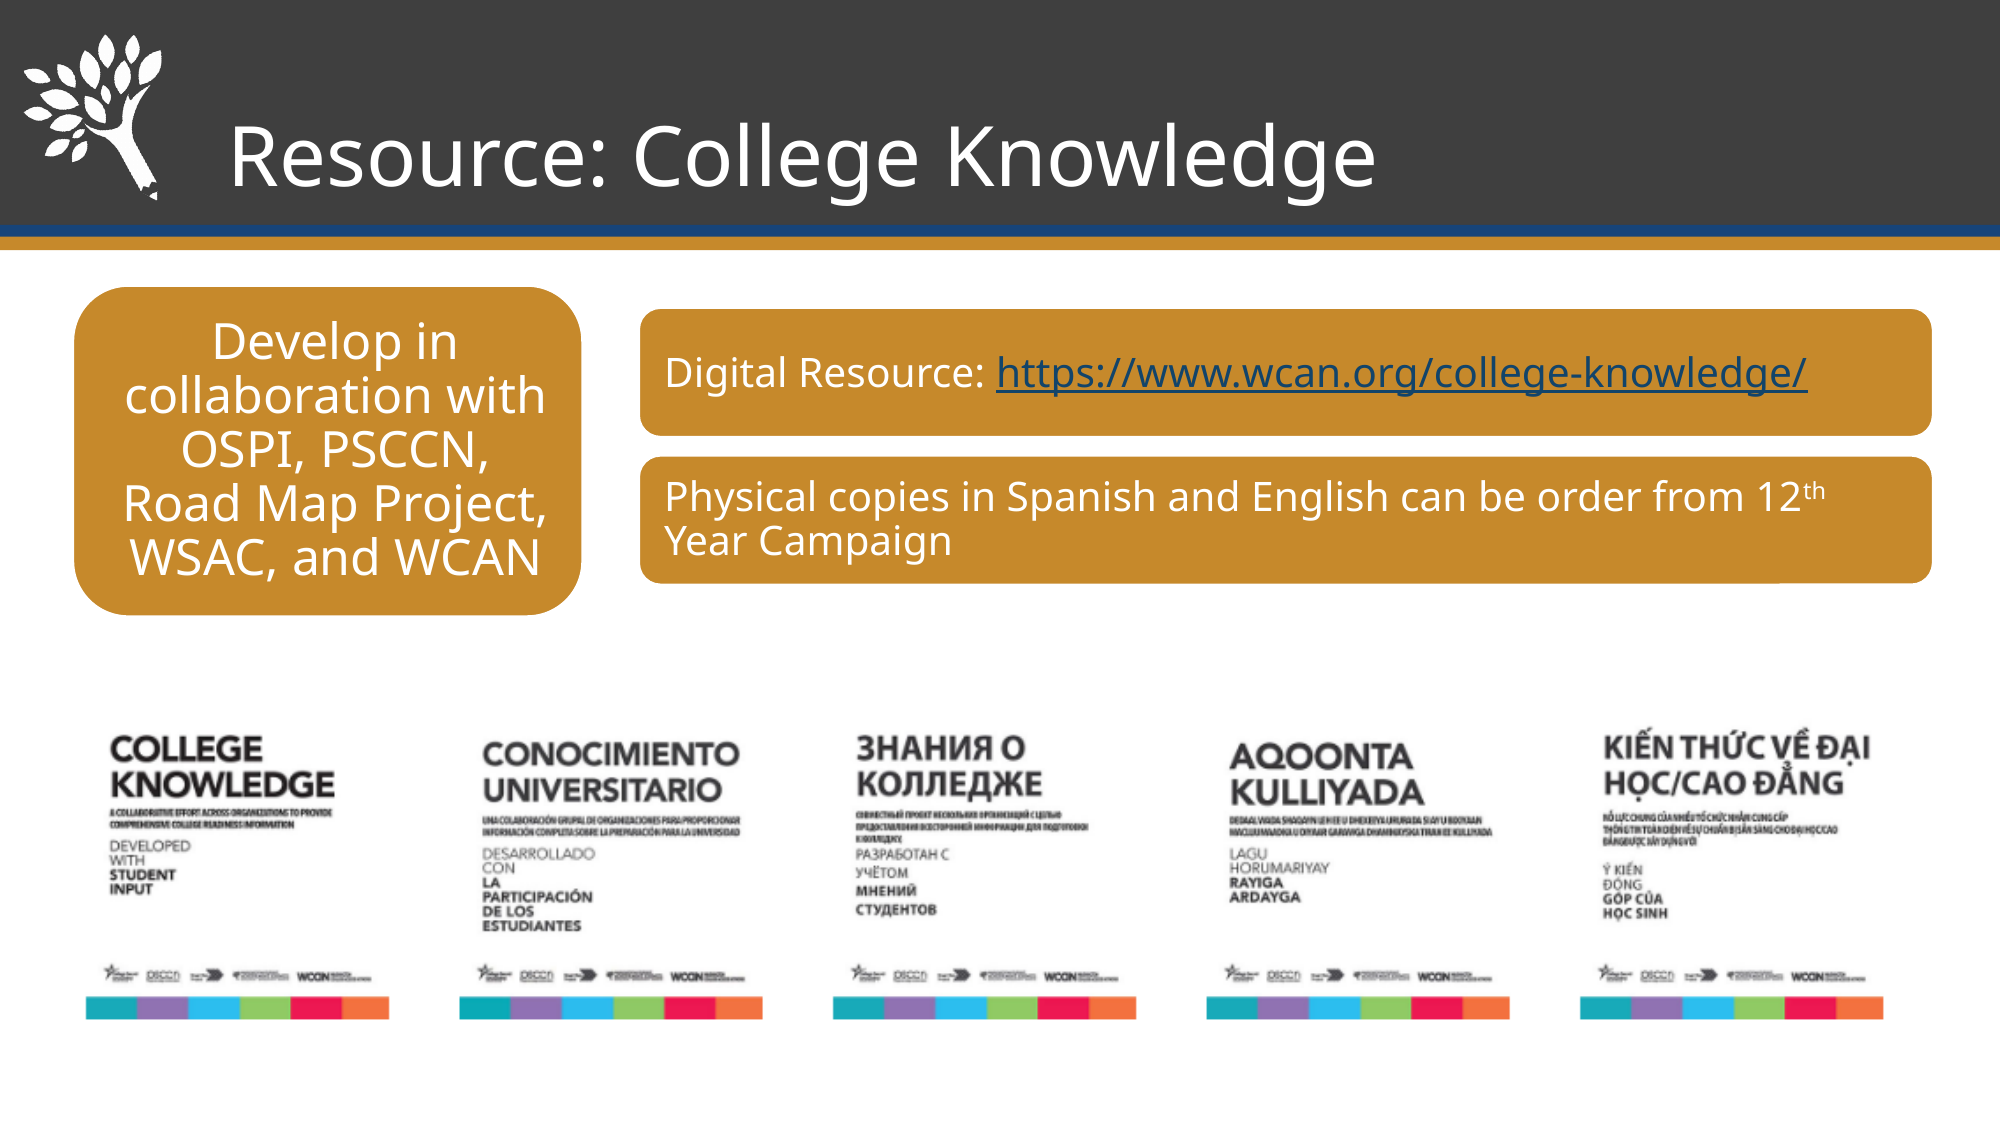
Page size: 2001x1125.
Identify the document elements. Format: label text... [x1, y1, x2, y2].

picture [66, 654, 1933, 1071]
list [73, 277, 583, 617]
picture [9, 20, 204, 230]
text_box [638, 307, 1933, 587]
title Resource: College Knowledge [212, 41, 1788, 212]
